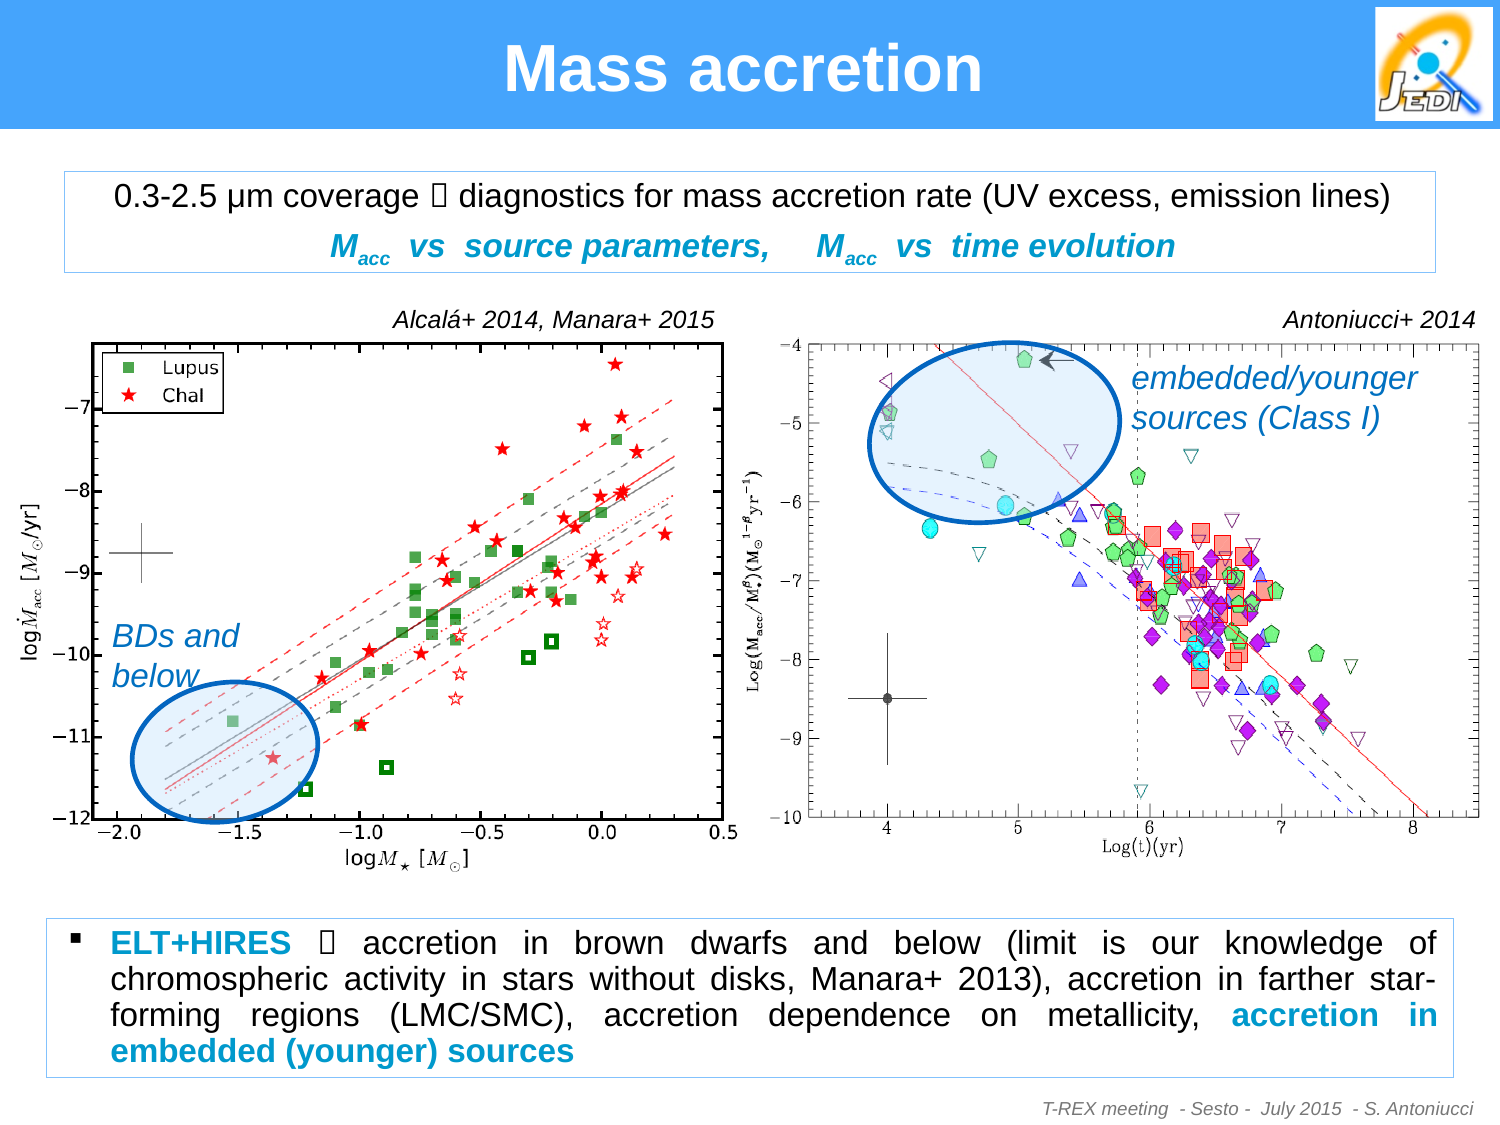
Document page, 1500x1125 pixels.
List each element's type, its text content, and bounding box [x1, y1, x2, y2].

text_box Antoniucci+ 2014 [1160, 303, 1477, 330]
text_box Mass accretion [0, 0, 1500, 129]
text_box T-REX meeting - Sesto - July 2015 - S. Antoniucci [1027, 1089, 1500, 1125]
picture [1375, 6, 1494, 122]
picture [5, 326, 1484, 880]
text_box Alcalá+ 2014, Manara+ 2015 [386, 303, 739, 326]
text_box ELT+HIRES  accretion in brown dwarfs and below (limit is our knowledge of chromospheric activity in stars without disks, Manara+ 2013), accretion in farther star-forming regions (LMC/SMC), accretion dependence on metallicity, accretion in embedded (younger) sources [46, 918, 1454, 1078]
text_box 0.3-2.5 μm coverage  diagnostics for mass accretion rate (UV excess, emission lines) Macc vs source parameters, Macc vs time evolution [64, 171, 1436, 273]
